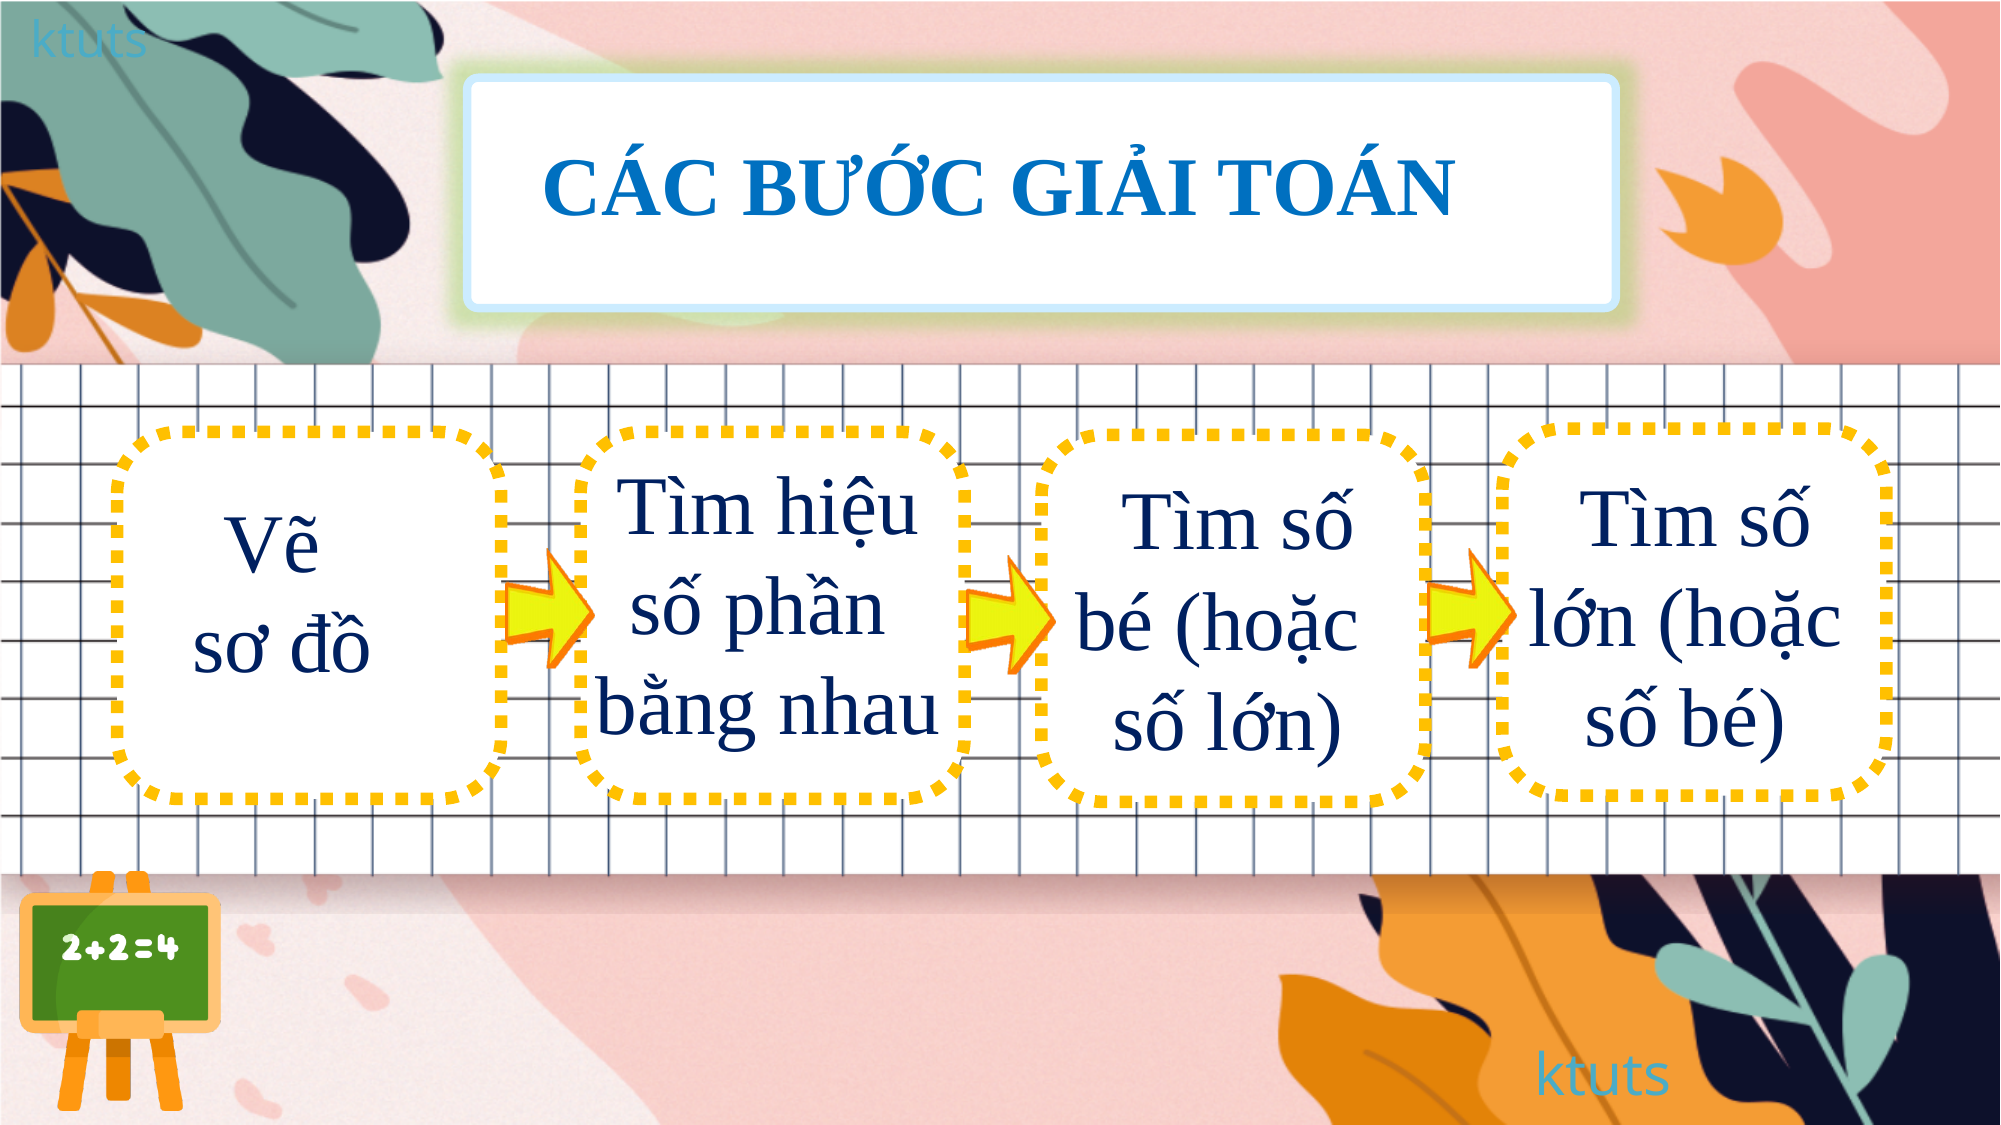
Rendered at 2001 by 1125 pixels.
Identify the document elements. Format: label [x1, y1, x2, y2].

text_box [117, 431, 502, 799]
text_box [1502, 428, 1887, 796]
picture [0, 0, 2000, 1125]
text_box [467, 77, 1616, 309]
text_box [577, 431, 965, 799]
text_box [1041, 434, 1426, 802]
